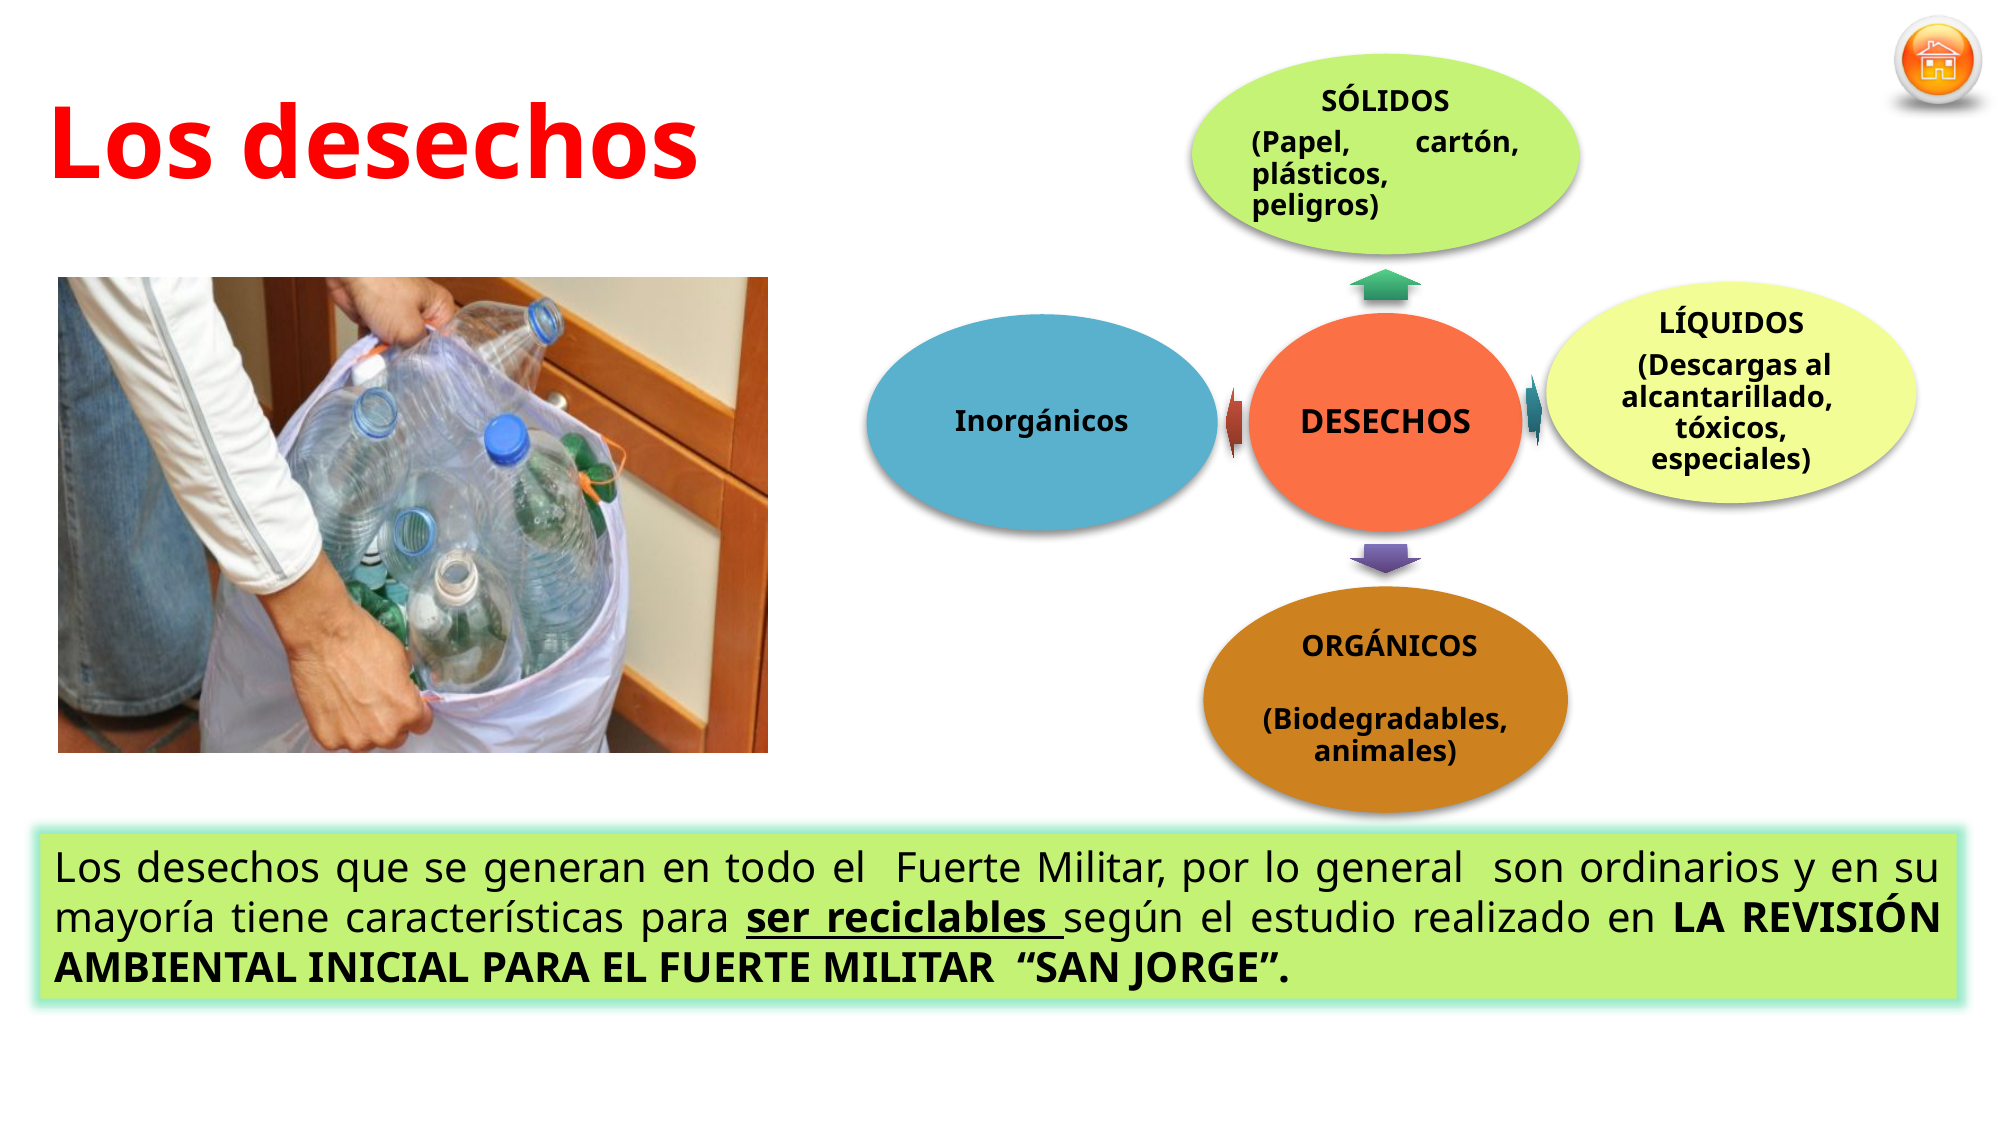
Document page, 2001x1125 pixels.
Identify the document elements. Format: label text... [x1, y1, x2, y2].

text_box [864, 30, 1917, 828]
picture [1875, 0, 2000, 123]
title Los desechos [31, 53, 864, 224]
text_box Los desechos que se generan en todo el Fuerte Militar, por lo general son ordinarios y en su mayoría tiene características para ser reciclables según el estudio realizado en LA REVISIÓN AMBIENTAL INICIAL PARA EL FUERTE MILITAR “SAN JORGE”. [40, 833, 1957, 999]
picture [57, 277, 769, 753]
